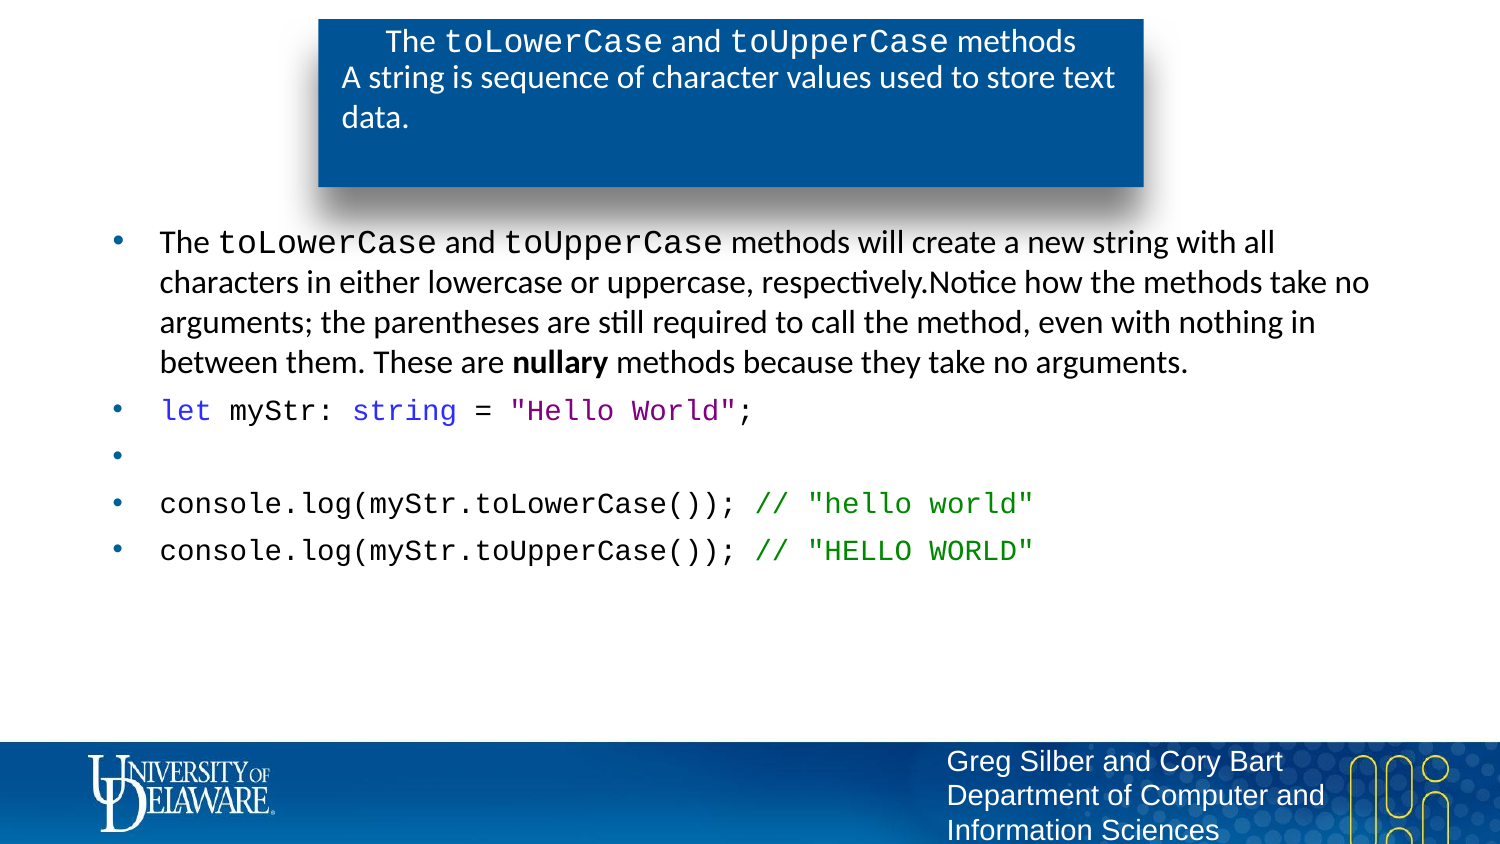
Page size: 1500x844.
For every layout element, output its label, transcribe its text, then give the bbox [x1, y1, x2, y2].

list A string is sequence of character values used to store text data. [318, 55, 1146, 186]
picture [0, 0, 1500, 844]
list The toLowerCase and toUpperCase methods will create a new string with all characters in either lowercase or uppercase, respectively.Notice how the methods take no arguments; the parentheses are still required to call the method, even with nothing in between them. These are nullary methods because they take no arguments. let myStr: string = "Hello World"; console.log(myStr.toLowerCase()); // "hello world" console.log(myStr.toUpperCase()); // "HELLO WORLD" [89, 212, 1411, 735]
title The toLowerCase and toUpperCase methods [318, 19, 1144, 55]
